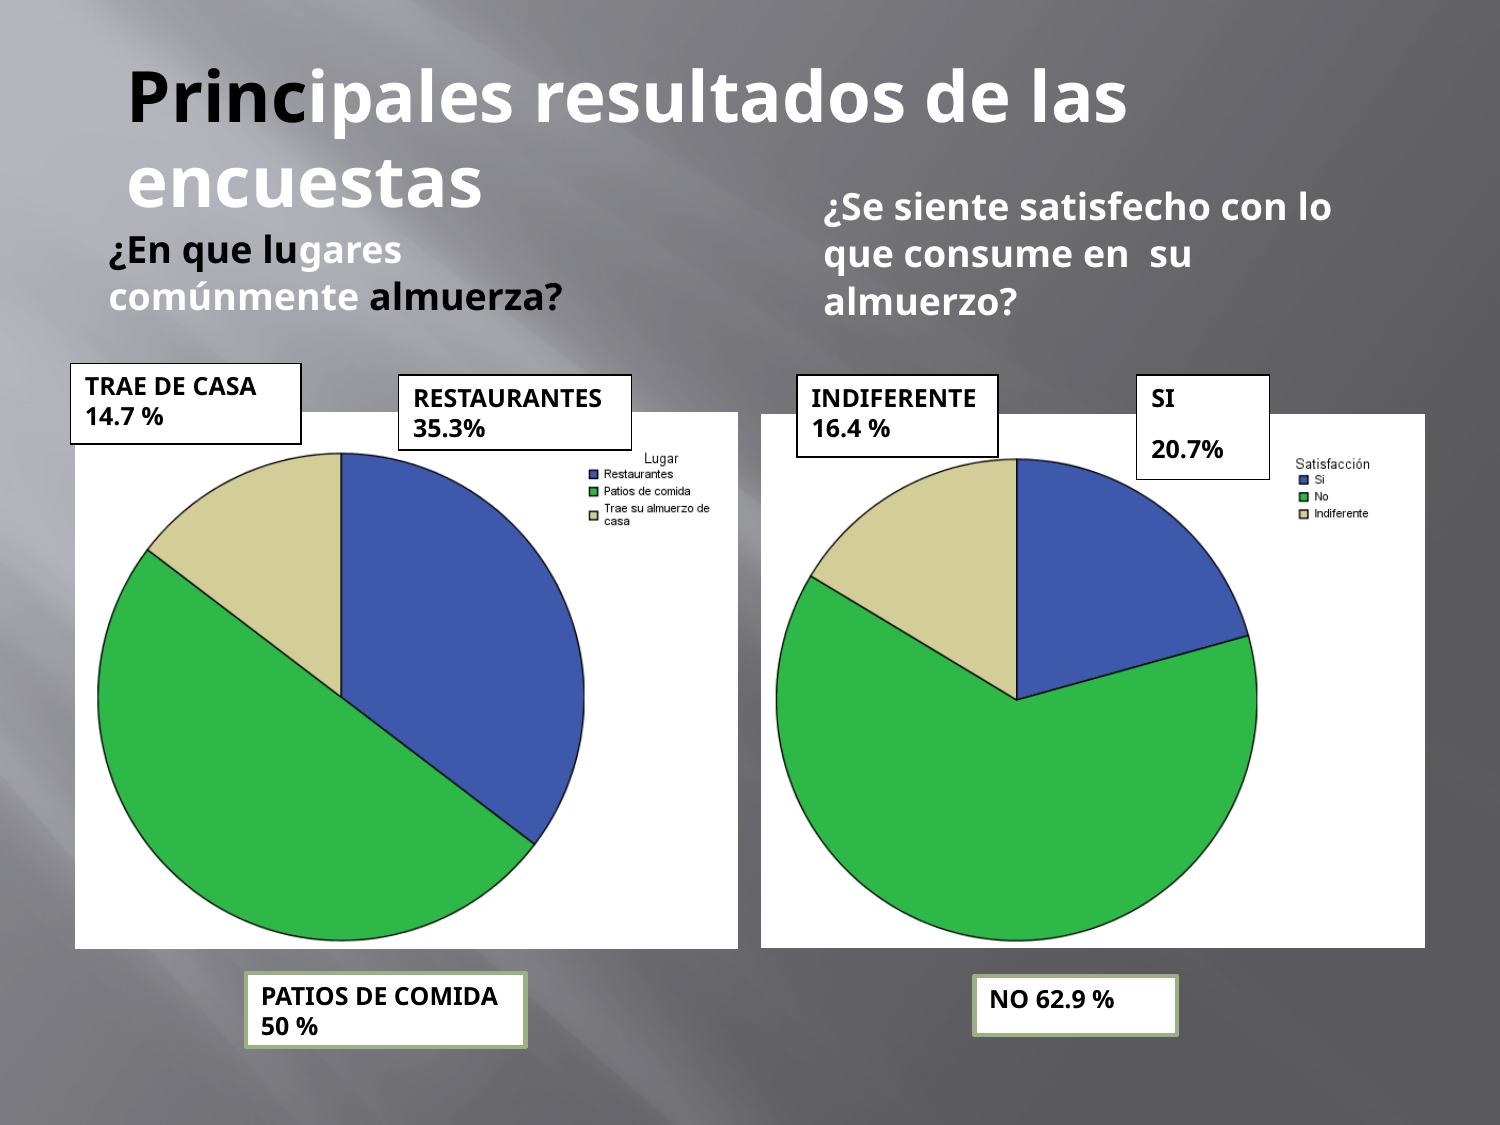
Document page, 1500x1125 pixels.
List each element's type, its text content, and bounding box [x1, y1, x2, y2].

text_box TRAE DE CASA 14.7 % [70, 363, 302, 445]
text_box ¿Se siente satisfecho con lo que consume en su almuerzo? [808, 234, 1388, 375]
text_box RESTAURANTES 35.3% [398, 374, 632, 412]
text_box NO 62.9 % [972, 990, 1179, 1037]
text_box SI 20.7% [1136, 375, 1270, 414]
text_box PATIOS DE COMIDA 50 % [244, 993, 528, 1049]
picture [761, 414, 1426, 948]
text_box Principales resultados de las encuestas [112, 42, 1463, 231]
text_box INDIFERENTE 16.4 % [796, 375, 999, 414]
text_box ¿En que lugares comúnmente almuerza? [93, 210, 667, 371]
picture [74, 412, 738, 950]
